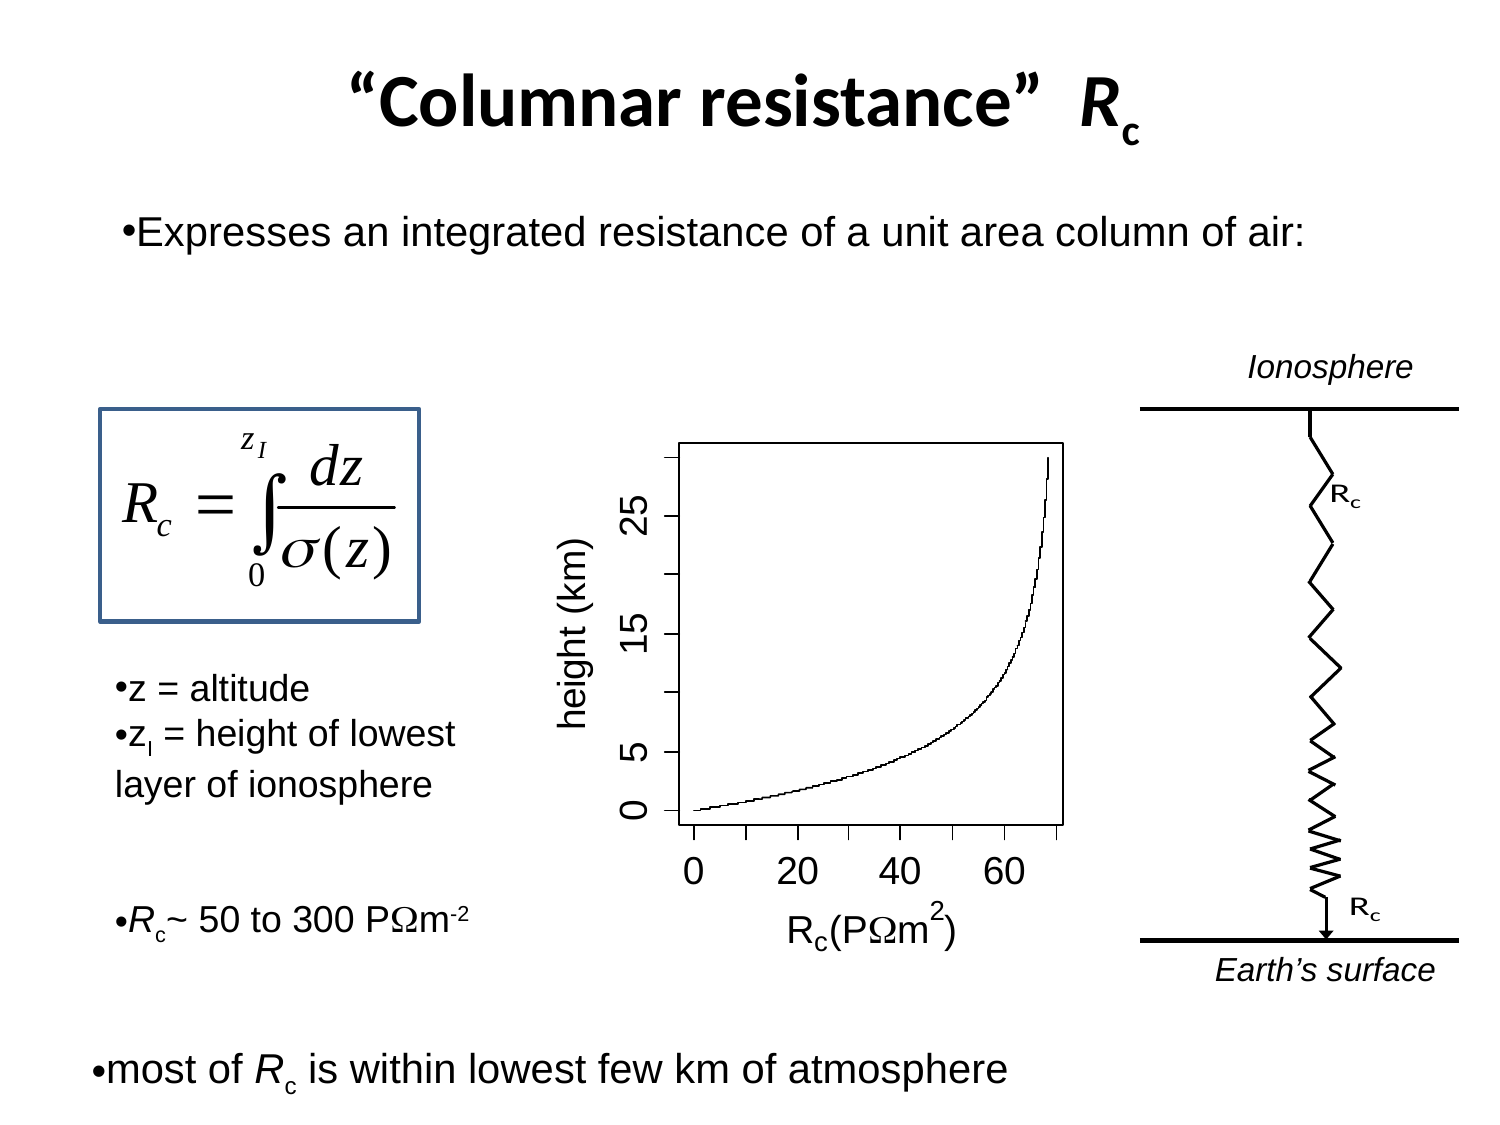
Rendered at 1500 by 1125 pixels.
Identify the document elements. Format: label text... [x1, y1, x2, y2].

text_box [99, 408, 420, 622]
title “Columnar resistance” Rc [75, 45, 1412, 161]
text_box Expresses an integrated resistance of a unit area column of air: [107, 197, 1459, 263]
text_box most of Rc is within lowest few km of atmosphere [76, 1034, 1270, 1107]
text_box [1139, 337, 1459, 997]
picture [532, 420, 1129, 965]
text_box z = altitude zI = height of lowest layer of ionosphere Rc~ 50 to 300 PWm-2 [100, 656, 514, 999]
